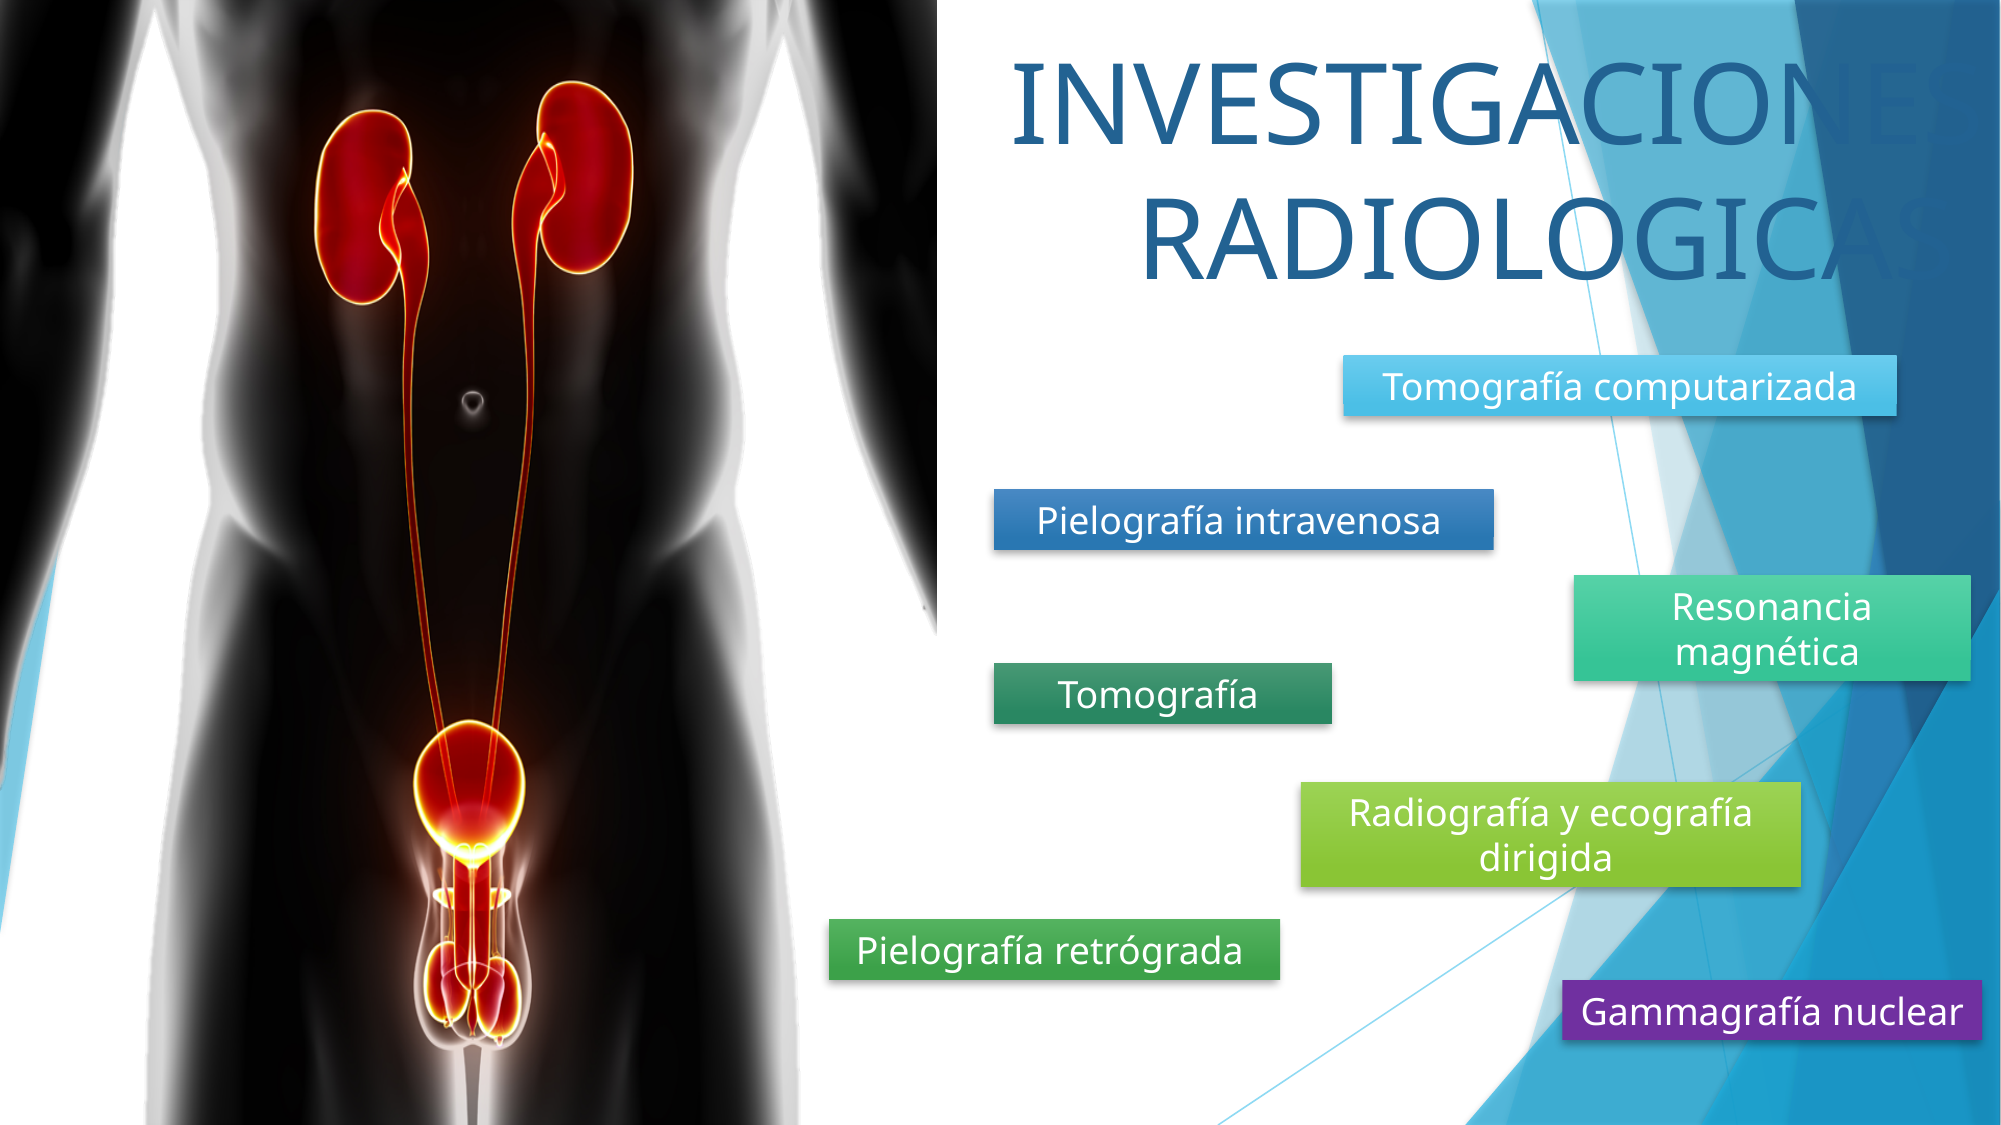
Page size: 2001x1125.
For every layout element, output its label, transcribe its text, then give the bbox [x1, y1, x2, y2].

picture [0, 0, 938, 1125]
text_box Pielografía retrógrada [942, 919, 1281, 980]
text_box Pielografía intravenosa [994, 489, 1494, 550]
text_box Resonancia magnética [1573, 575, 1971, 681]
text_box Tomografía computarizada [1343, 355, 1897, 416]
text_box Tomografía [994, 663, 1332, 724]
title INVESTIGACIONES RADIOLOGICAS [979, 0, 2000, 310]
text_box Radiografía y ecografía dirigida [1300, 782, 1801, 887]
text_box Gammagrafía nuclear [1562, 980, 1983, 1040]
